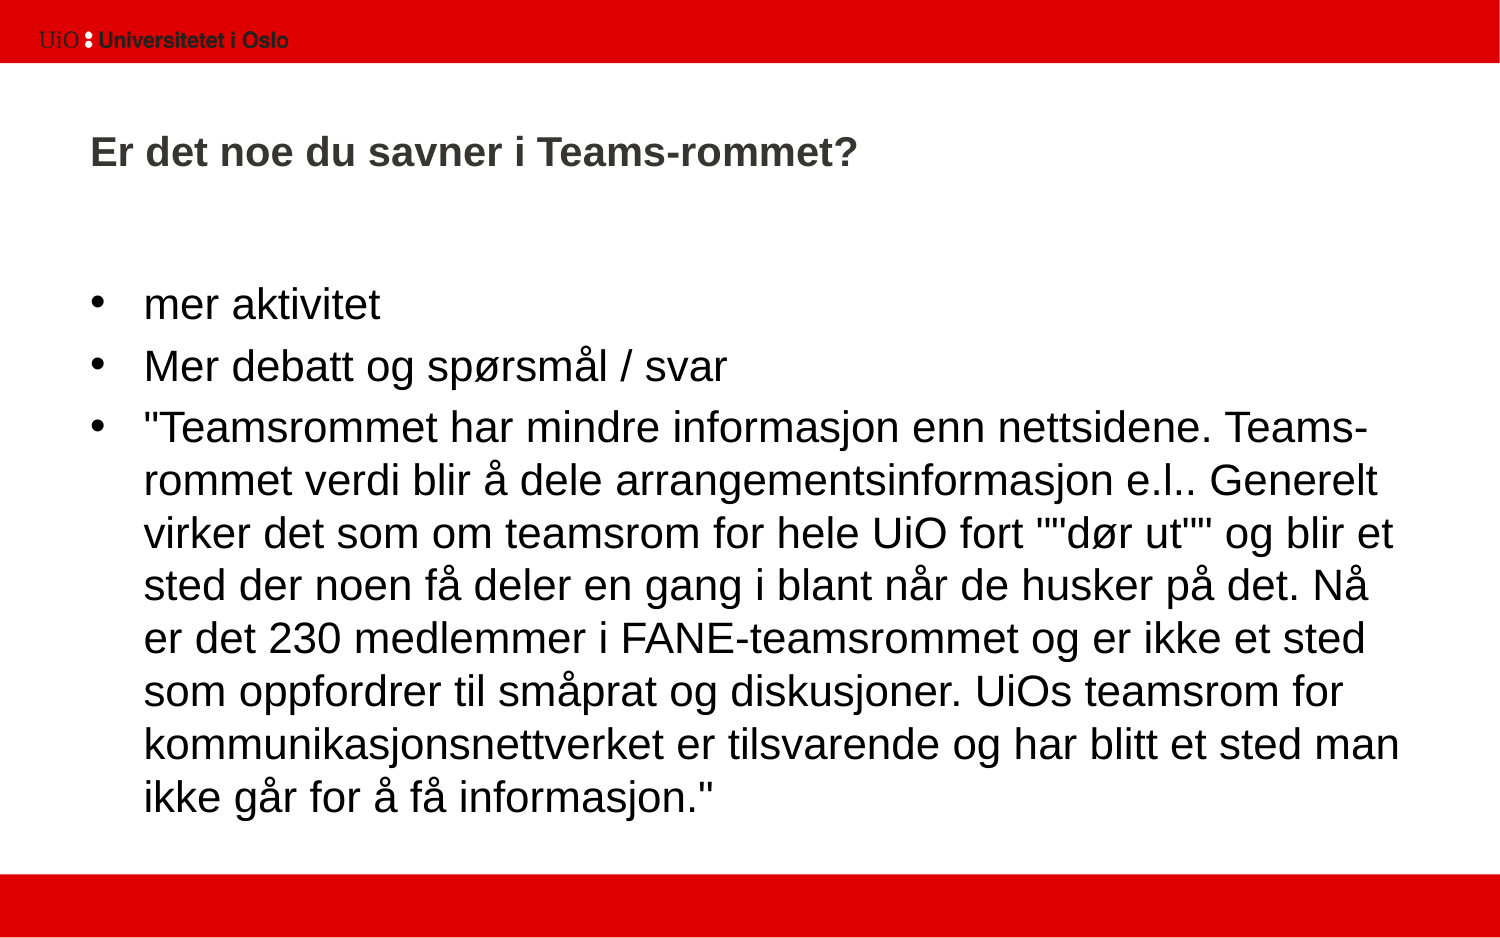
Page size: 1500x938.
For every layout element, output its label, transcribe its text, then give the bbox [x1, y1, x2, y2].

list mer aktivitet Mer debatt og spørsmål / svar "Teamsrommet har mindre informasjon enn nettsidene. Teams-rommet verdi blir å dele arrangementsinformasjon e.l.. Generelt virker det som om teamsrom for hele UiO fort ""dør ut"" og blir et sted der noen få deler en gang i blant når de husker på det. Nå er det 230 medlemmer i FANE-teamsrommet og er ikke et sted som oppfordrer til småprat og diskusjoner. UiOs teamsrom for kommunikasjonsnettverket er tilsvarende og har blitt et sted man ikke går for å få informasjon." [75, 267, 1425, 838]
title Er det noe du savner i Teams-rommet? [75, 78, 1425, 221]
picture [39, 31, 288, 48]
